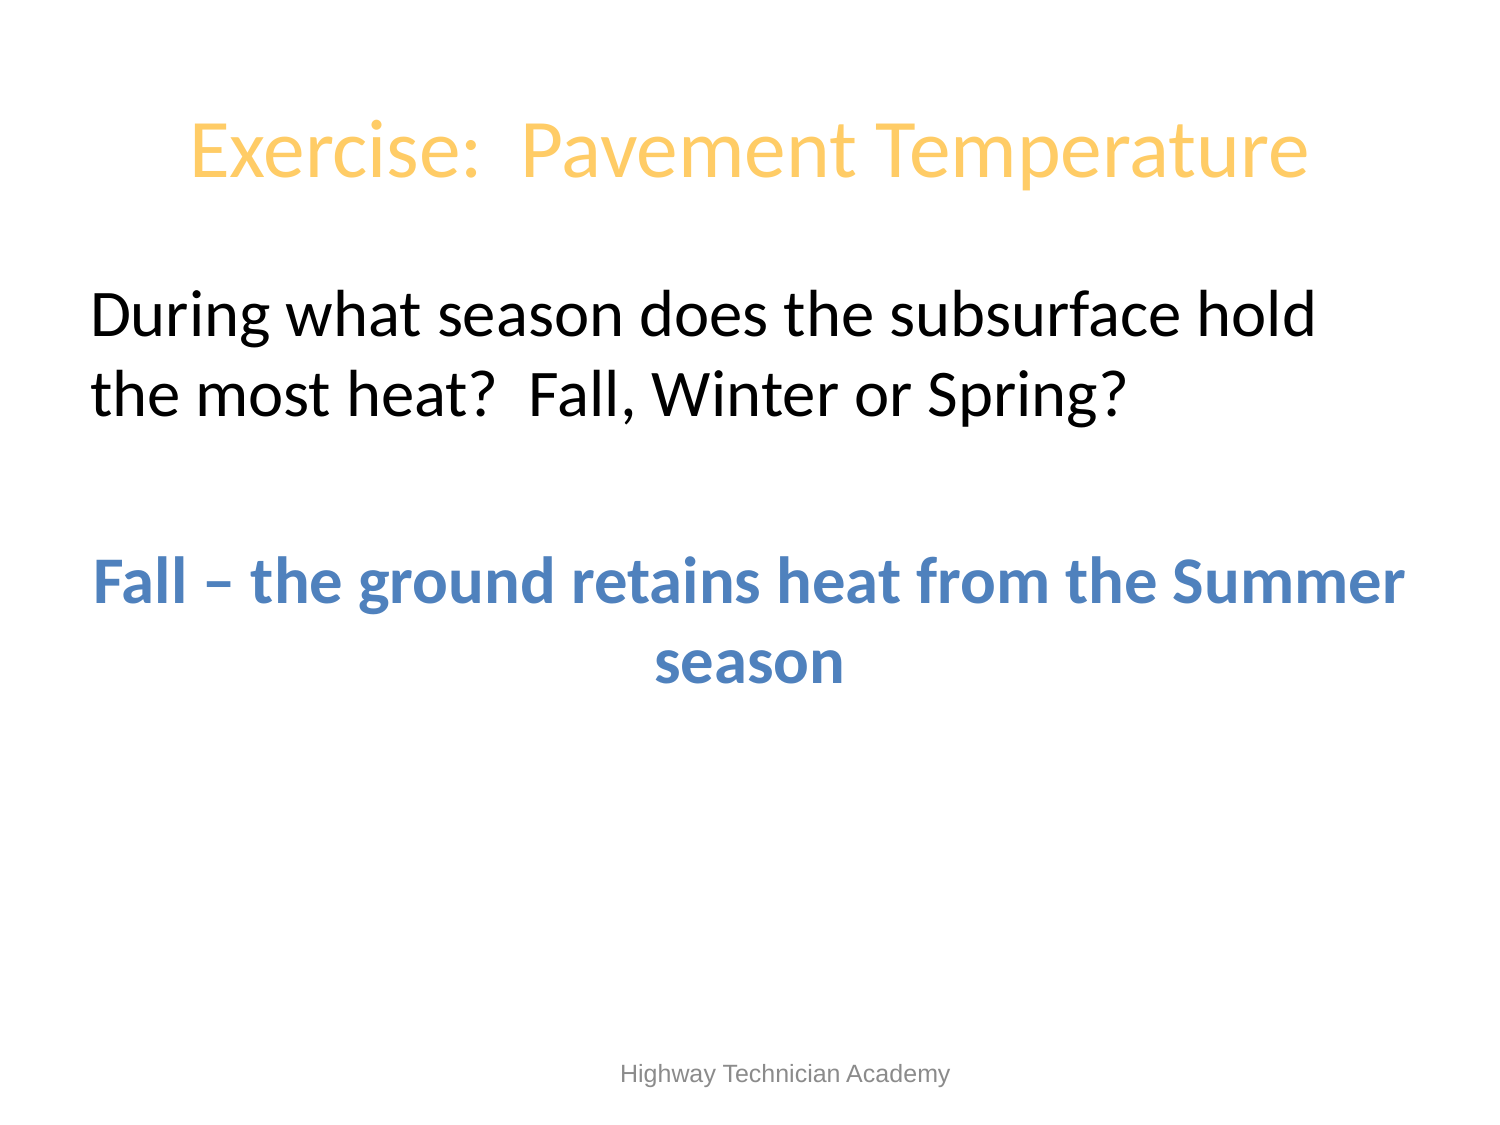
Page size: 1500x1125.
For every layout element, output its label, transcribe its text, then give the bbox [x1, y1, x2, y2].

footer Highway Technician Academy [512, 1042, 988, 1103]
list During what season does the subsurface hold the most heat? Fall, Winter or Spring? Fall – the ground retains heat from the Summer season [75, 262, 1425, 1005]
title Exercise: Pavement Temperature [112, 50, 1388, 238]
